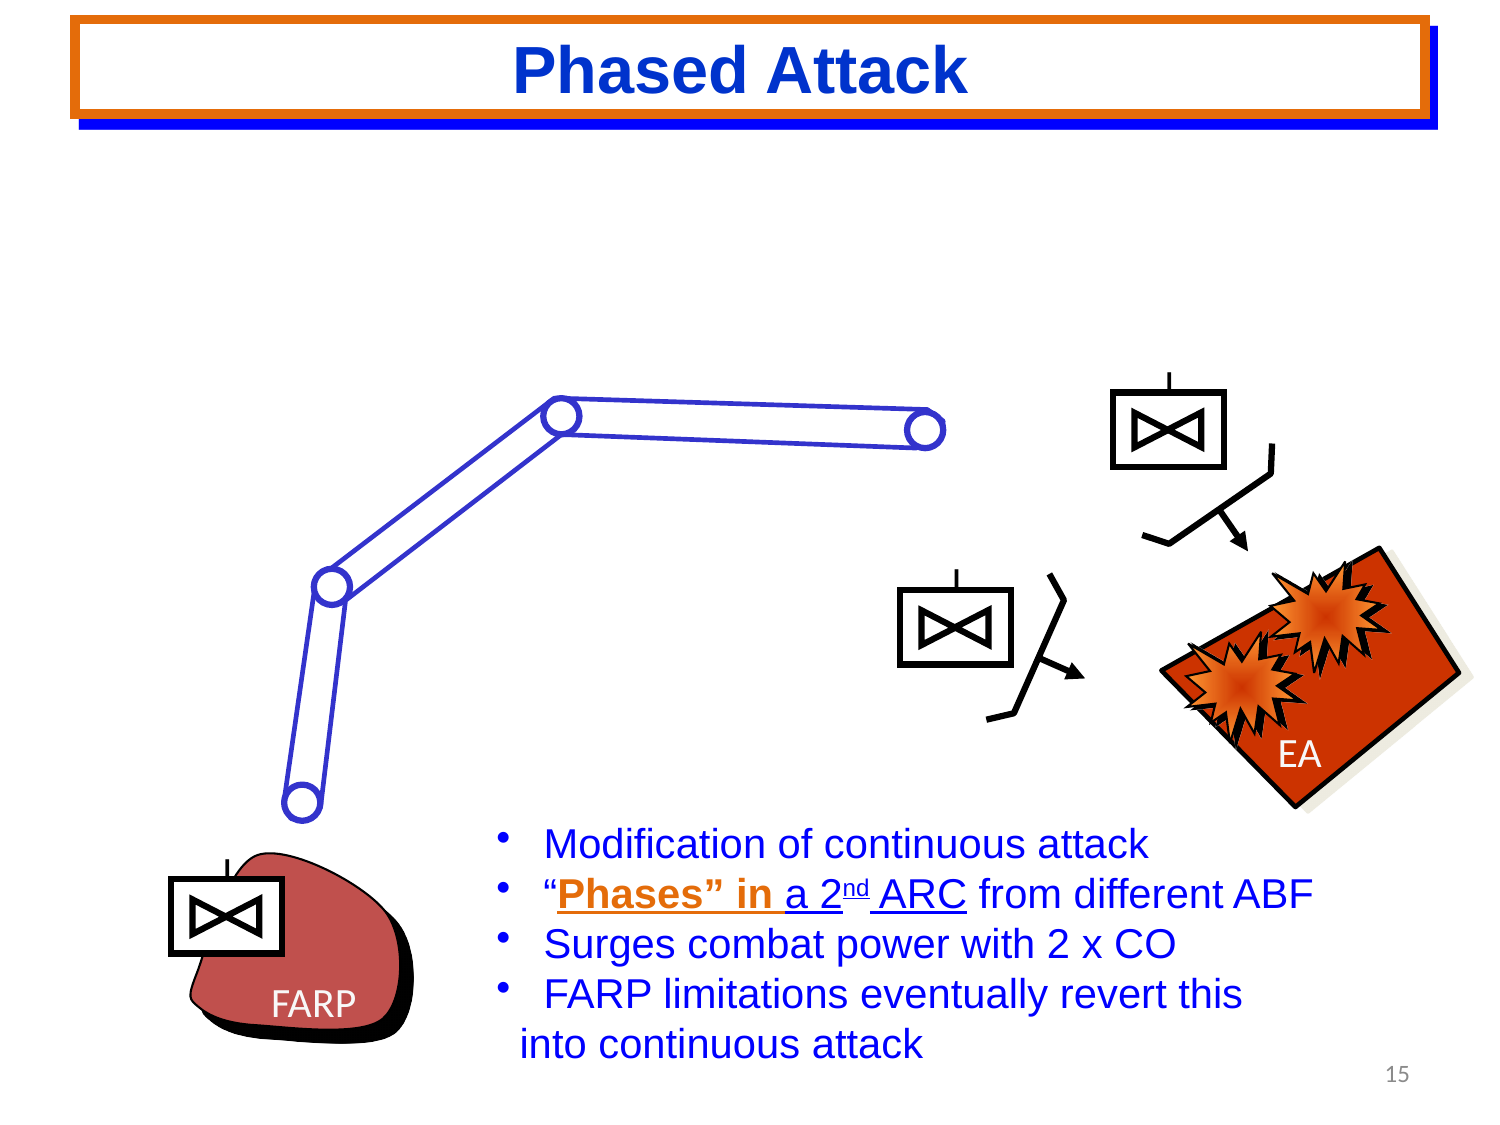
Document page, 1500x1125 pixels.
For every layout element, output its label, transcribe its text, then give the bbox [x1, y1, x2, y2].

slide_number 15 [1329, 1042, 1425, 1103]
text_box FARP [256, 967, 372, 1033]
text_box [1112, 349, 1225, 468]
text_box [1199, 708, 1214, 721]
text_box [190, 855, 401, 1026]
text_box EA [1262, 718, 1337, 784]
text_box [1161, 652, 1209, 702]
text_box [1201, 547, 1460, 773]
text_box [283, 397, 944, 822]
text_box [1148, 481, 1308, 558]
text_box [971, 623, 1132, 700]
text_box Phased Attack [74, 19, 1425, 115]
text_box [170, 836, 283, 954]
text_box [1186, 631, 1298, 744]
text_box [948, 547, 1012, 665]
text_box Modification of continuous attack “Phases” in a 2nd ARC from different ABF Surges combat power with 2 x CO FARP limitations eventually revert this into continuous attack [481, 809, 1329, 1125]
text_box [1272, 784, 1324, 807]
text_box [1270, 561, 1382, 673]
